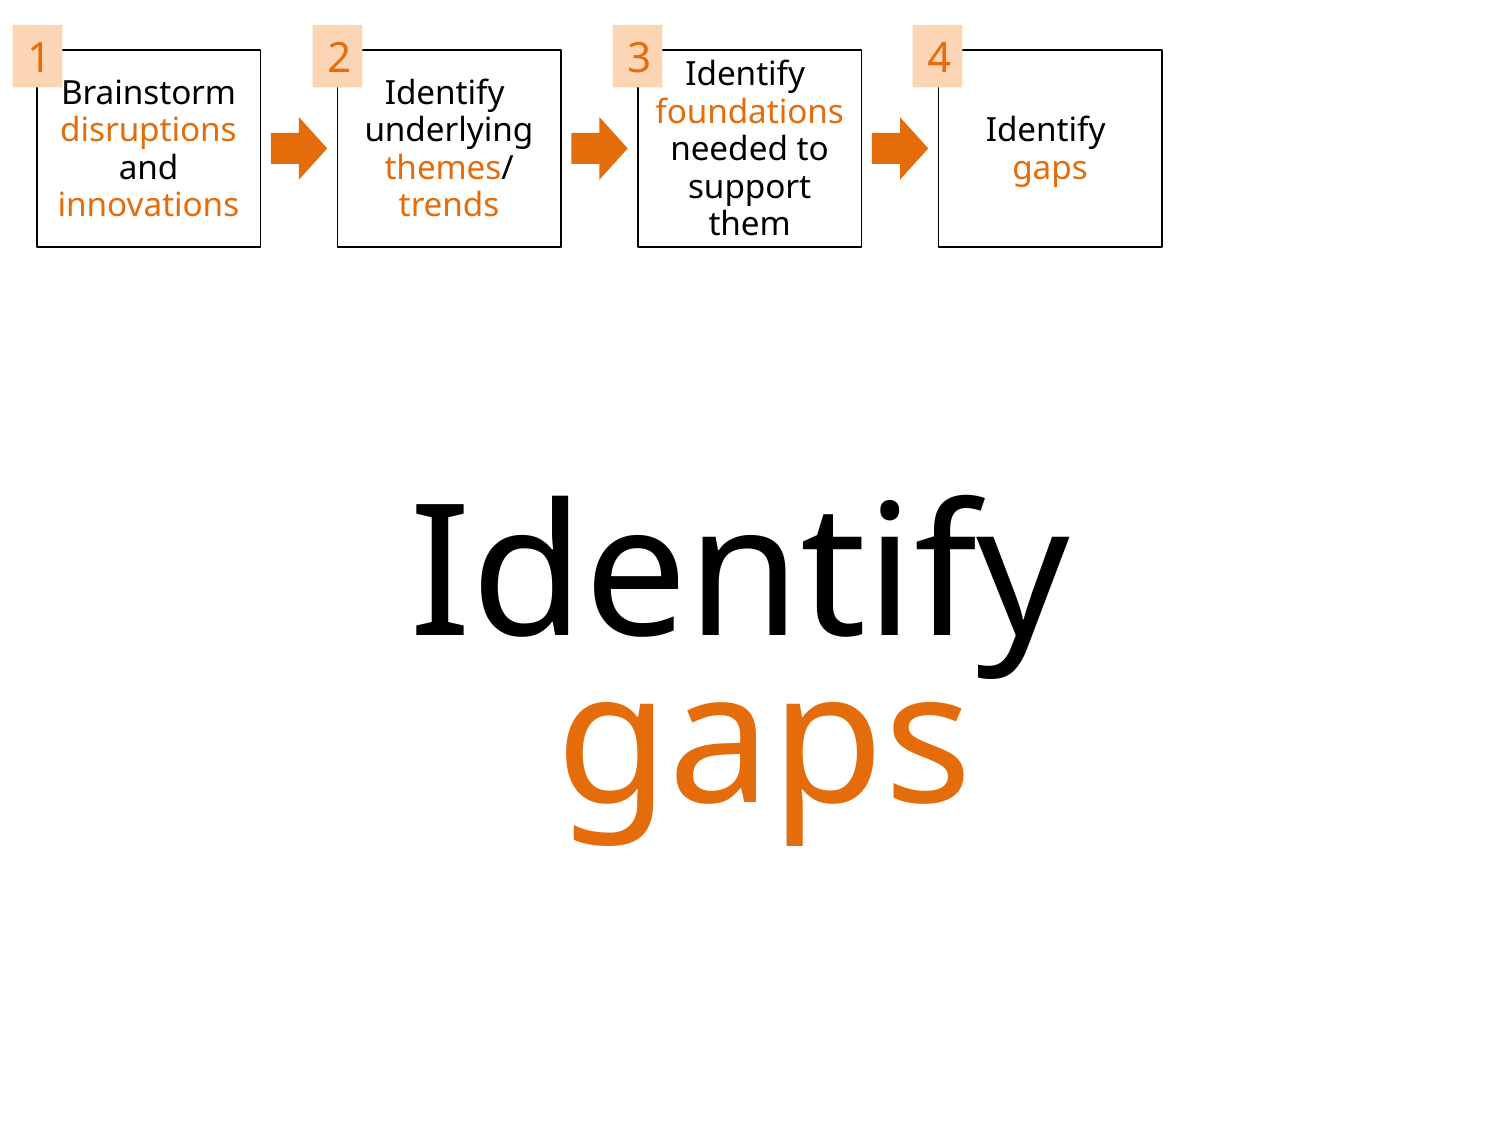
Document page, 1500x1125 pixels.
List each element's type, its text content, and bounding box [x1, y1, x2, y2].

text_box 3 [610, 23, 665, 89]
text_box 1 [10, 23, 65, 89]
text_box Brainstorm disruptions and innovations [35, 48, 262, 249]
text_box Identify foundations needed to support them [636, 48, 863, 249]
text_box 2 [310, 23, 365, 89]
text_box 4 [910, 23, 965, 89]
text_box [569, 115, 630, 182]
text_box [869, 115, 930, 182]
text_box [268, 115, 329, 182]
text_box Identify underlying themes/ trends [335, 48, 563, 249]
text_box Identify gaps [99, 498, 1428, 847]
text_box Identify gaps [936, 48, 1164, 249]
